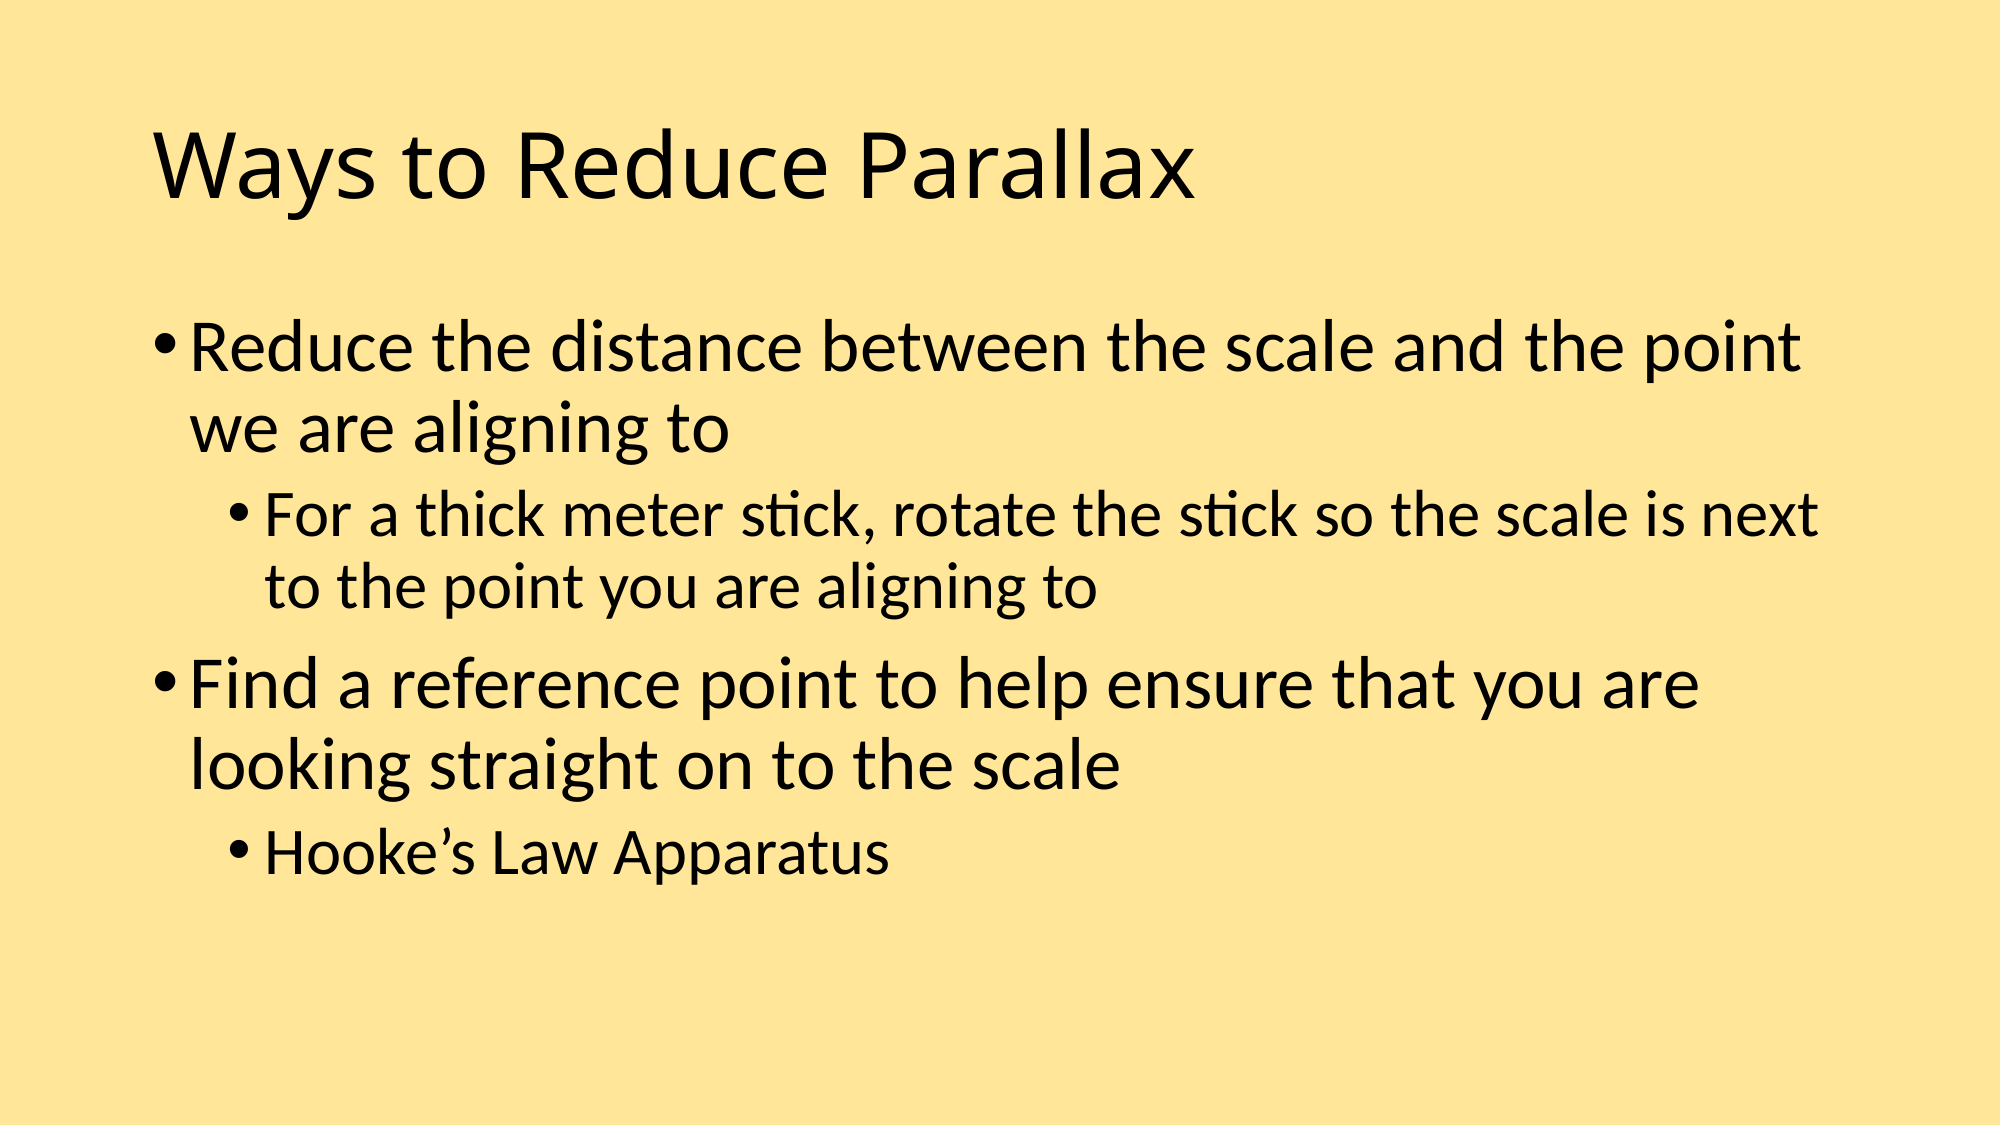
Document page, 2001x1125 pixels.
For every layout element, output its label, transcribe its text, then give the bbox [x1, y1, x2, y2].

list Reduce the distance between the scale and the point we are aligning to For a thick meter stick, rotate the stick so the scale is next to the point you are aligning to Find a reference point to help ensure that you are looking straight on to the scale Hooke’s Law Apparatus [137, 299, 1863, 1014]
title Ways to Reduce Parallax [137, 59, 1863, 278]
